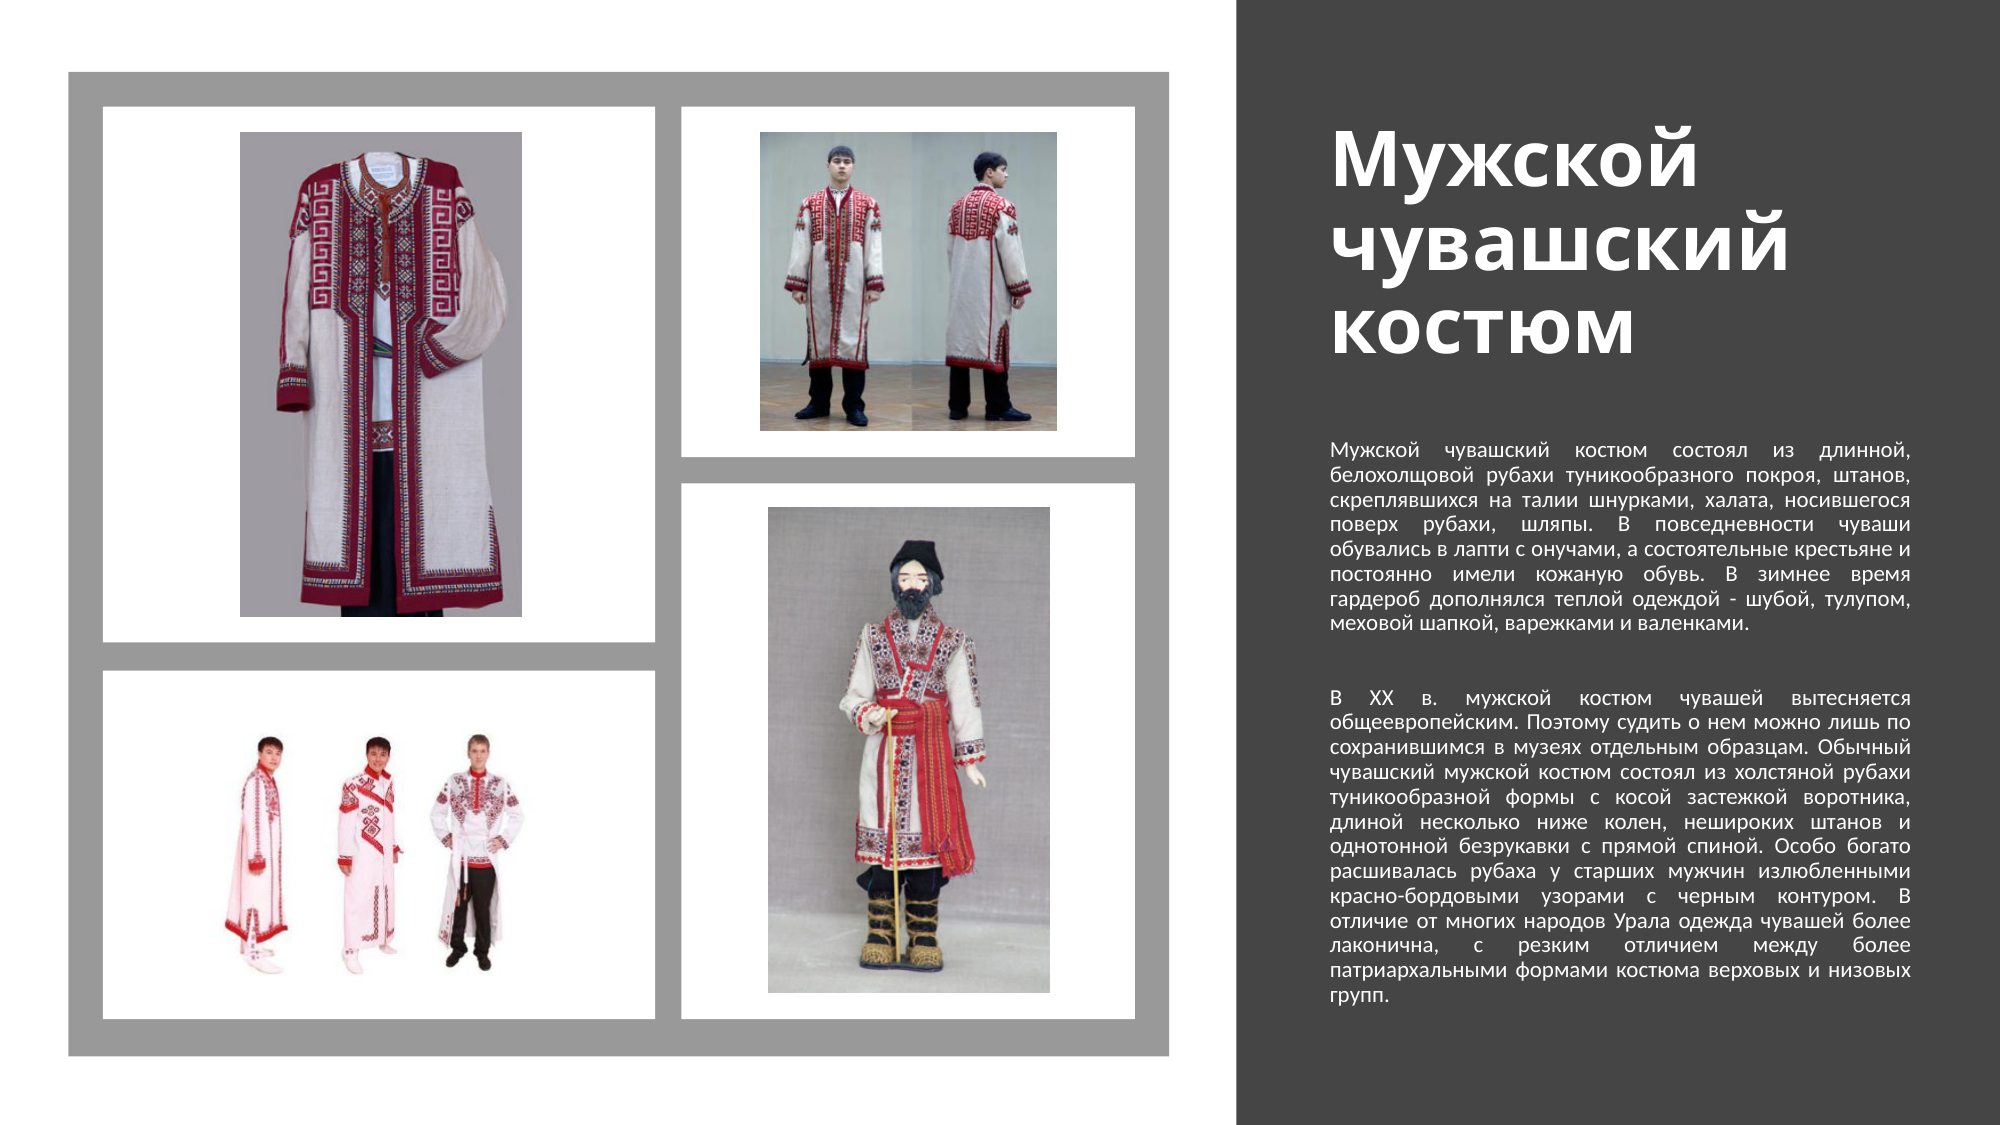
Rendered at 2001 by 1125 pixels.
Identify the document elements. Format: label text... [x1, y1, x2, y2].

picture [179, 701, 583, 992]
picture [768, 507, 1050, 993]
text_box [102, 670, 656, 1020]
picture [239, 132, 522, 617]
text_box Мужской чувашский костюм [1314, 105, 1927, 385]
text_box [680, 106, 1136, 458]
text_box [0, 0, 1237, 1125]
text_box [102, 106, 656, 643]
picture [760, 132, 1057, 431]
text_box [680, 482, 1136, 1020]
text_box [68, 71, 1170, 1057]
text_box Мужской чувашский костюм состоял из длинной, белохолщовой рубахи туникообразного покроя, штанов, скреплявшихся на талии шнурками, халата, носившегося поверх рубахи, шляпы. В повседневности чуваши обувались в лапти с онучами, а состоятельные крестьяне и постоянно имели кожаную обувь. В зимнее время гардероб дополнялся теплой одеждой - шубой, тулупом, меховой шапкой, варежками и валенками. В XX в. мужской костюм чувашей вытесняется общеевропейским. Поэтому судить о нем можно лишь по сохранившимся в музеях отдельным образцам. Обычный чувашский мужской костюм состоял из холстяной рубахи туникообразной формы с косой застежкой воротника, длиной несколько ниже колен, нешироких штанов и однотонной безрукавки с прямой спиной. Особо богато расшивалась рубаха у старших мужчин излюбленными красно-бордовыми узорами с черным контуром. В отличие от многих народов Урала одежда чувашей более лаконична, с резким отличием между более патриархальными формами костюма верховых и низовых групп. [1314, 430, 1927, 1020]
